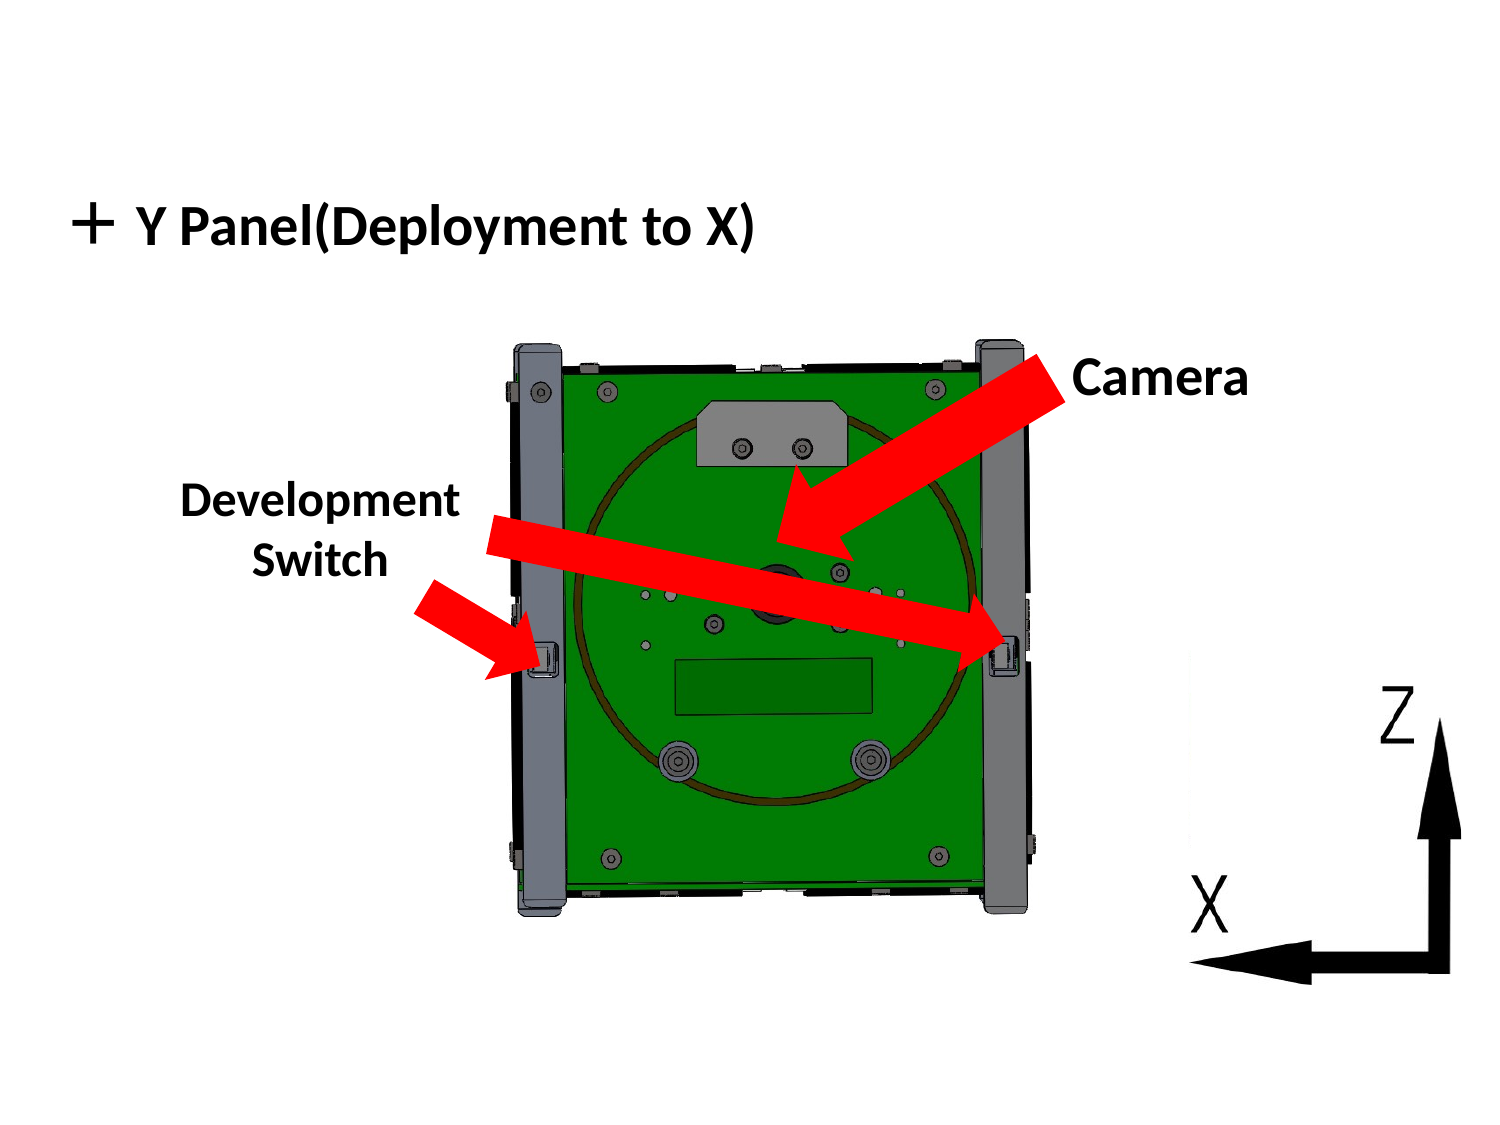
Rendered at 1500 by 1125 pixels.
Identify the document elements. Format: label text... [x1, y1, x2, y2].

text_box [1046, 369, 1066, 414]
text_box [484, 672, 489, 680]
text_box Development Switch [151, 459, 489, 594]
text_box [413, 594, 489, 659]
picture [489, 330, 1046, 917]
text_box Camera [1057, 332, 1270, 415]
picture [1188, 650, 1462, 985]
text_box ＋Y Panel(Deployment to X) [49, 179, 793, 264]
